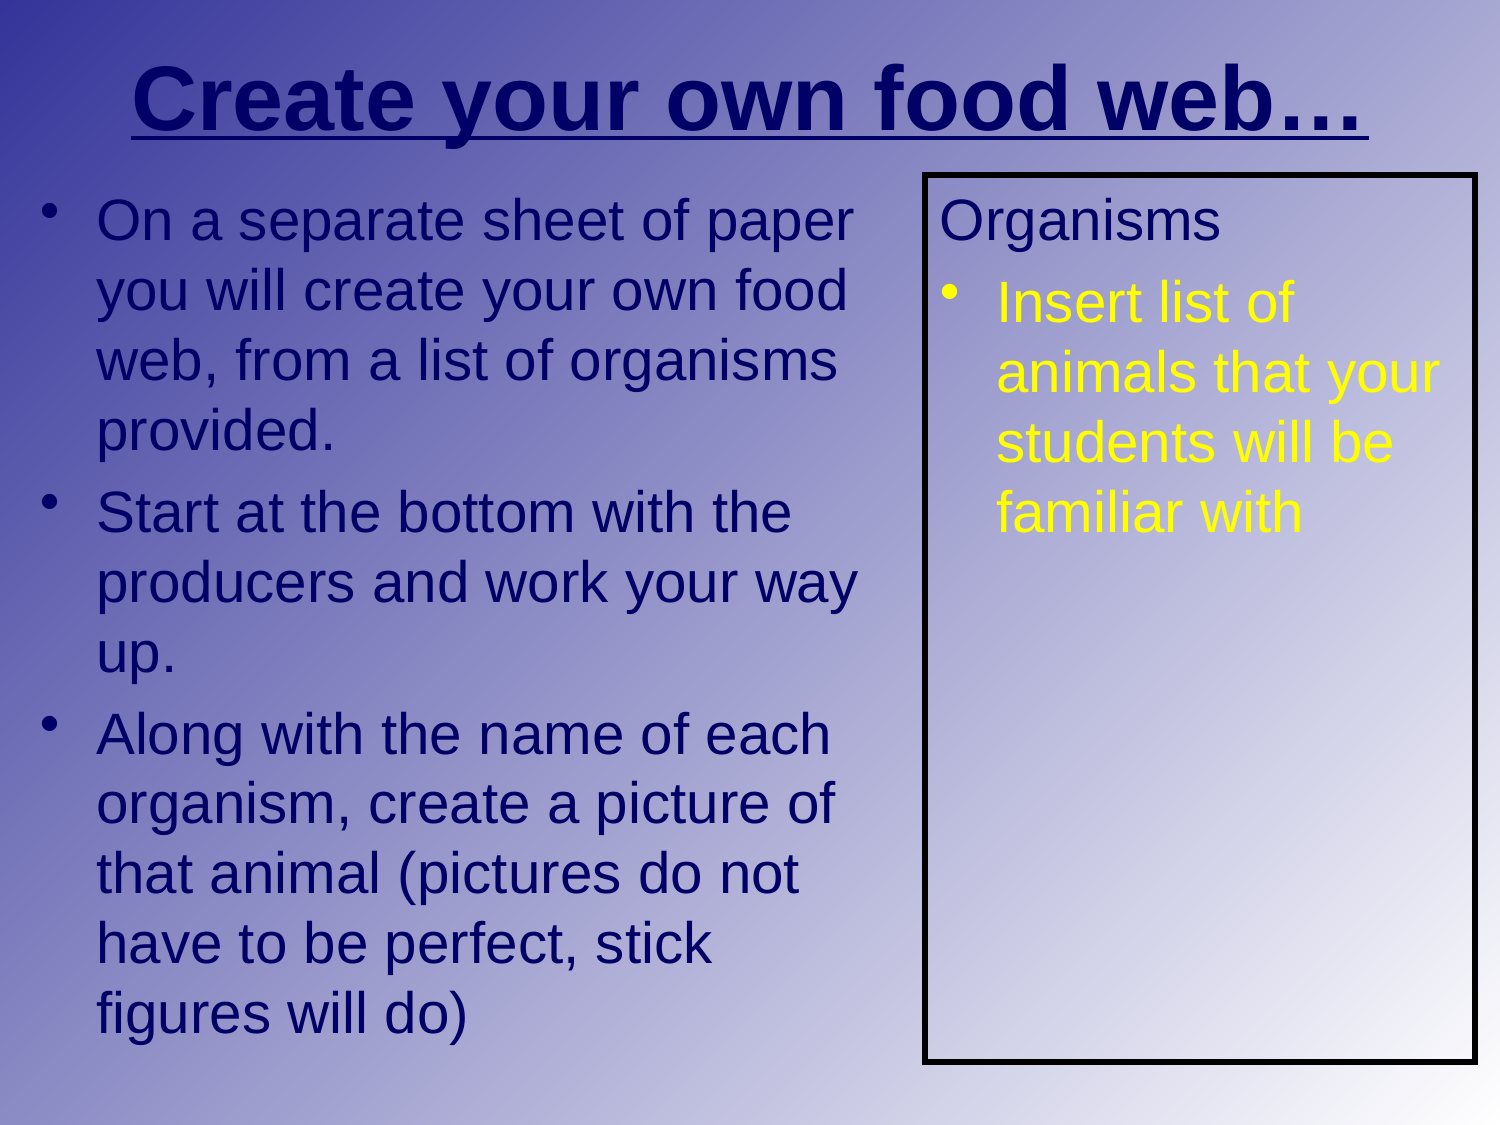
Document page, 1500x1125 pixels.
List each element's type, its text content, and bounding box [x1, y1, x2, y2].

text_box Organisms Insert list of animals that your students will be familiar with [924, 174, 1475, 1063]
title Create your own food web… [75, 0, 1425, 188]
list On a separate sheet of paper you will create your own food web, from a list of organisms provided. Start at the bottom with the producers and work your way up. Along with the name of each organism, create a picture of that animal (pictures do not have to be perfect, stick figures will do) [24, 174, 888, 918]
